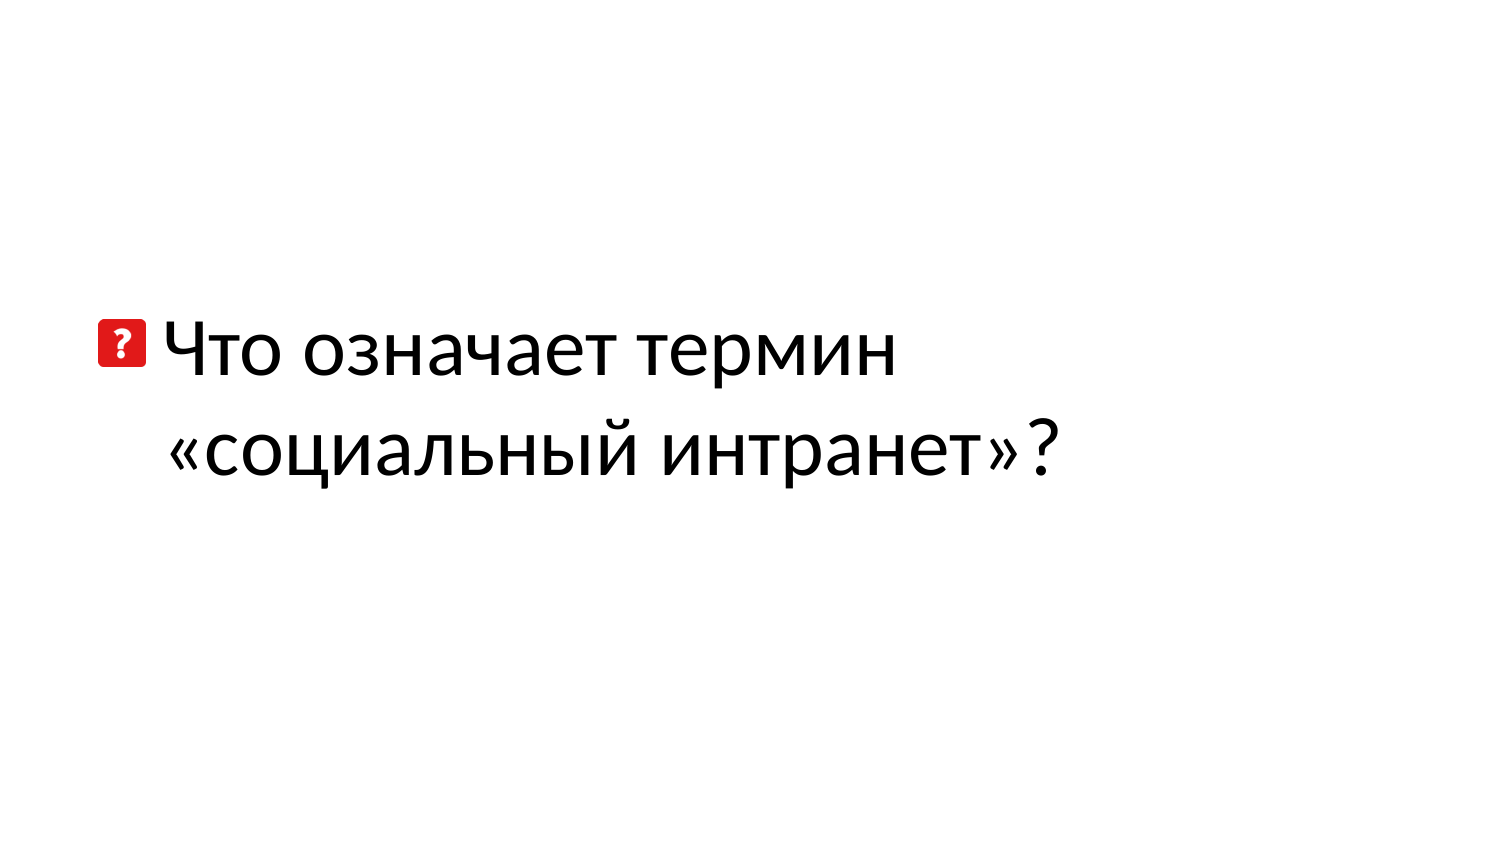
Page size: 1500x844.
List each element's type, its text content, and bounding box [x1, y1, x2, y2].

text_box Что означает термин «социальный интранет»? [147, 285, 1500, 500]
picture [98, 319, 146, 367]
